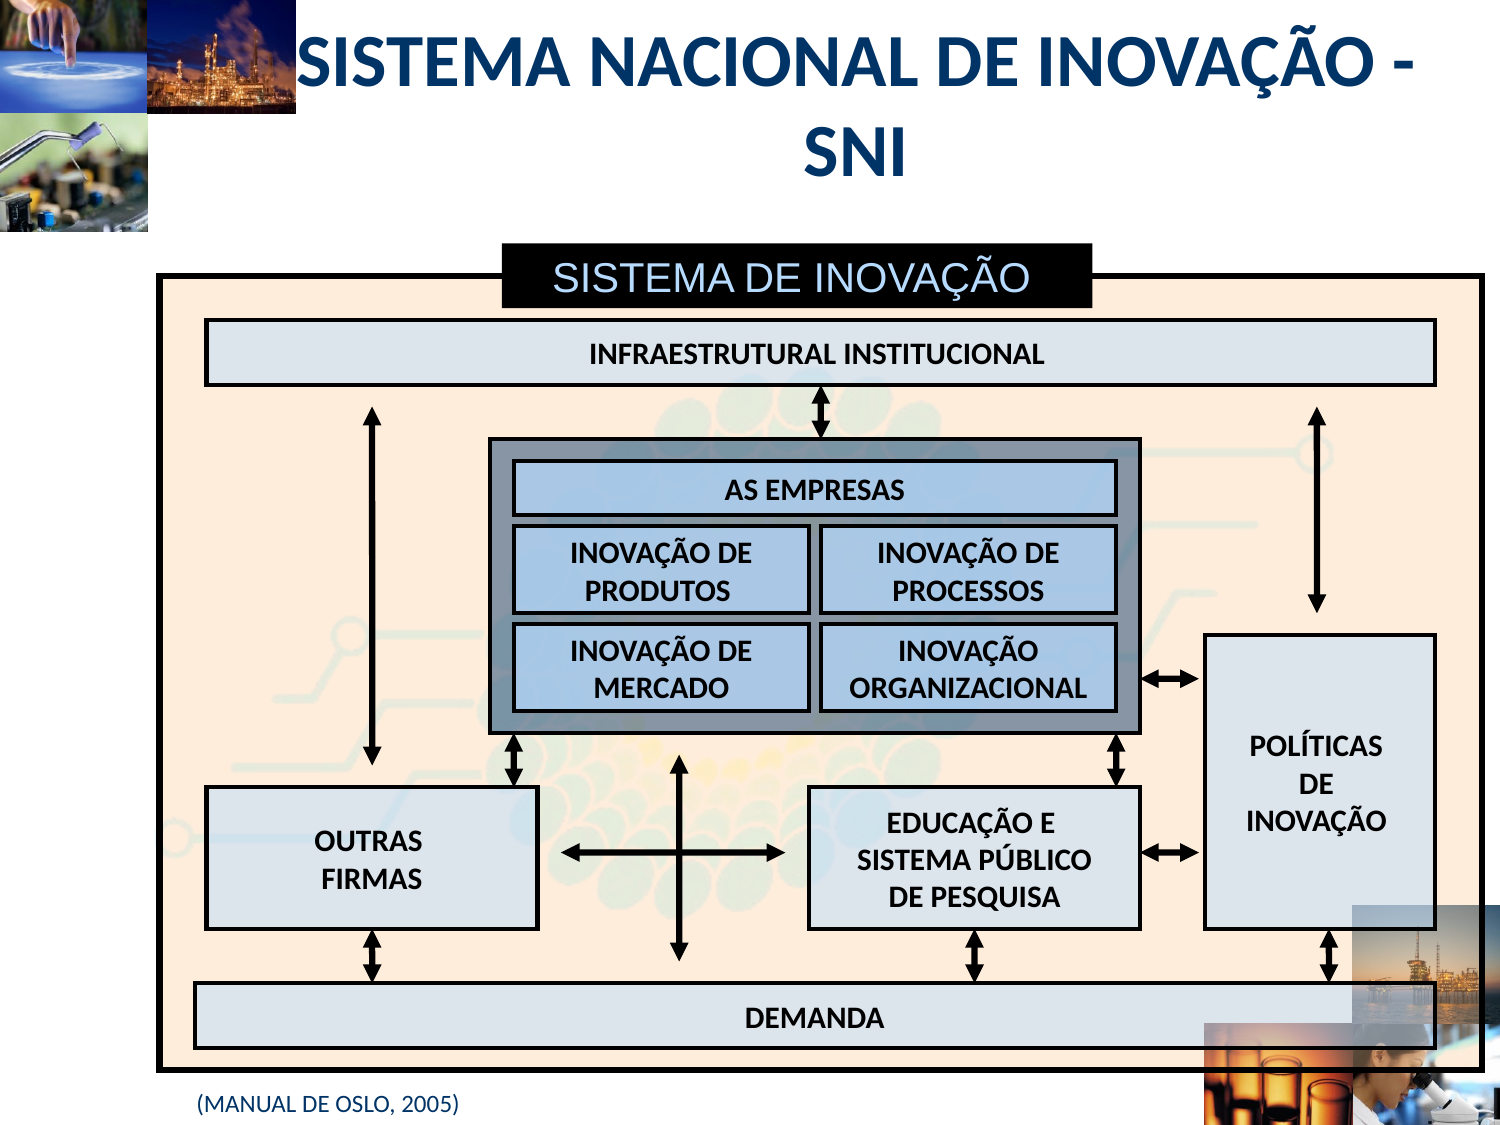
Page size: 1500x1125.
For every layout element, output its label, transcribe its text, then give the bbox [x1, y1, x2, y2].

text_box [159, 243, 1483, 1071]
picture [0, 0, 296, 232]
title SISTEMA NACIONAL DE INOVAÇÃO - SNI [242, 7, 1471, 195]
picture [1204, 905, 1500, 1125]
text_box (MANUAL DE OSLO, 2005) [181, 1080, 476, 1125]
